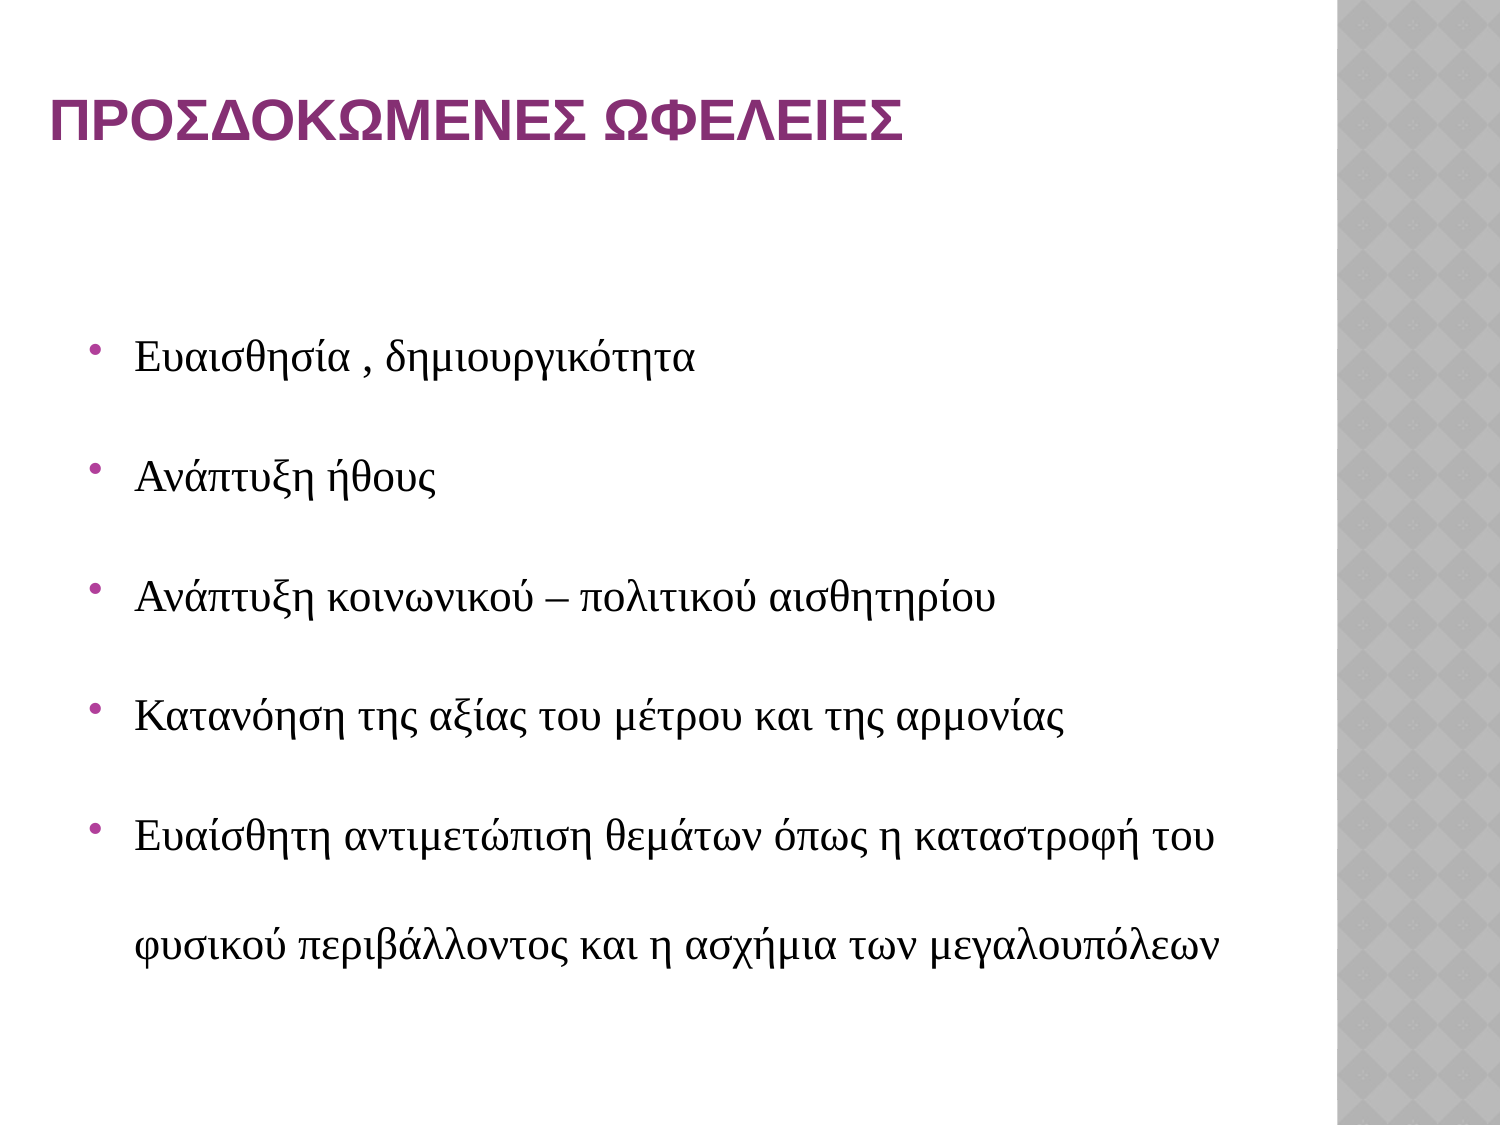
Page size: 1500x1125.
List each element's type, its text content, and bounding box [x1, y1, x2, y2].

title Προσδοκωμενεσ ωφελειεσ [41, 54, 1235, 153]
list Ευαισθησία , δημιουργικότητα Ανάπτυξη ήθους Ανάπτυξη κοινωνικού – πολιτικού αισθητηρίου Κατανόηση της αξίας του μέτρου και της αρμονίας Ευαίσθητη αντιμετώπιση θεμάτων όπως η καταστροφή του φυσικού περιβάλλοντος και η ασχήμια των μεγαλουπόλεων [75, 264, 1263, 1059]
